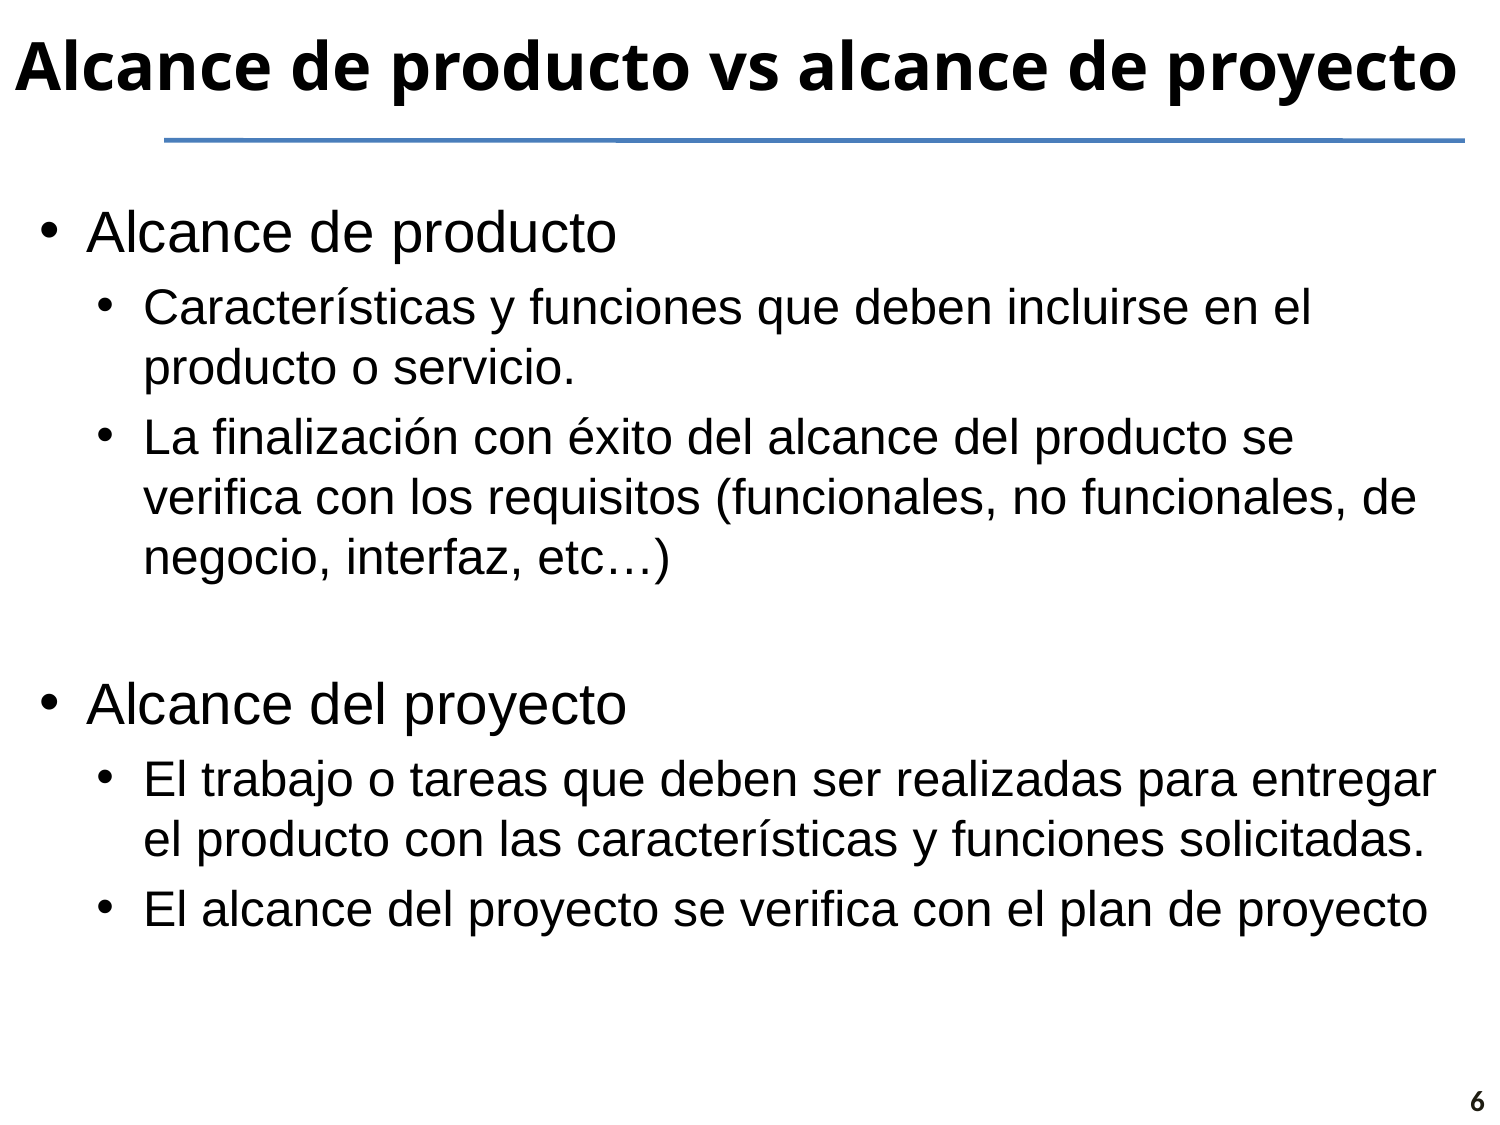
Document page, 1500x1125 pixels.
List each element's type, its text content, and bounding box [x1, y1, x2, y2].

title Alcance de producto vs alcance de proyecto [0, 35, 1483, 92]
text_box Alcance de producto Características y funciones que deben incluirse en el producto o servicio. La finalización con éxito del alcance del producto se verifica con los requisitos (funcionales, no funcionales, de negocio, interfaz, etc…) Alcance del proyecto El trabajo o tareas que deben ser realizadas para entregar el producto con las características y funciones solicitadas. El alcance del proyecto se verifica con el plan de proyecto [24, 187, 1459, 847]
slide_number 6 [1275, 1074, 1500, 1125]
